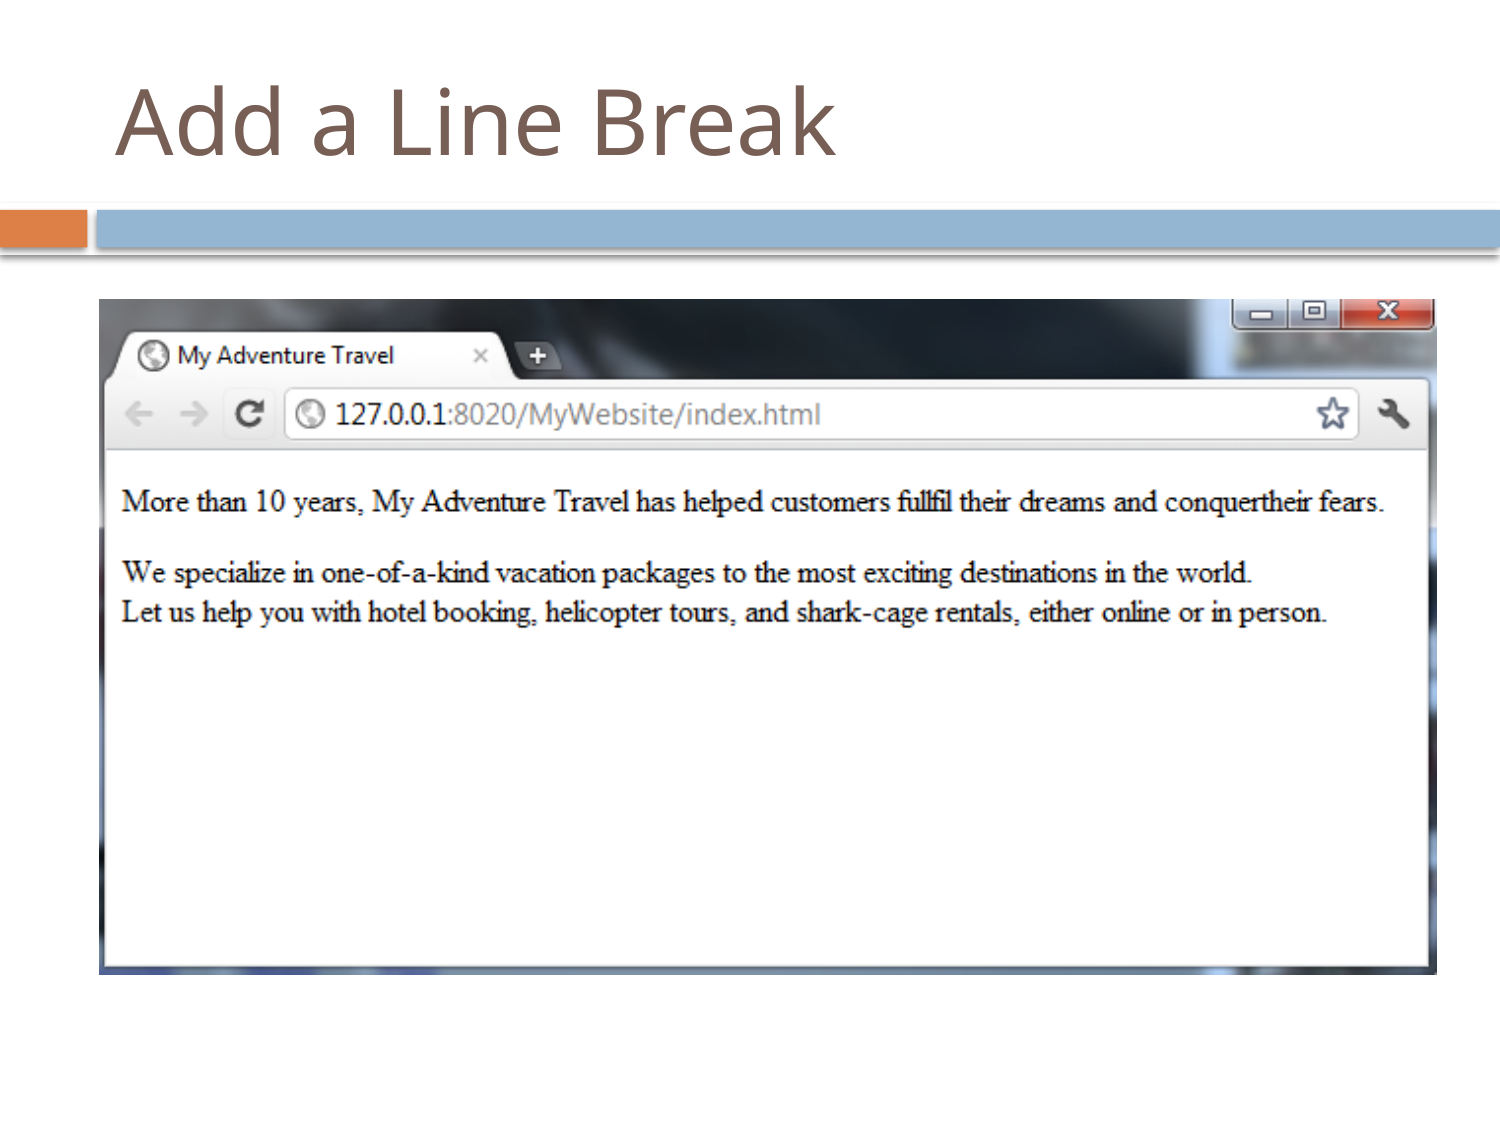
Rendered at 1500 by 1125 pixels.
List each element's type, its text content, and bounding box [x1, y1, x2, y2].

title Add a Line Break [100, 37, 1438, 200]
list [99, 299, 1437, 976]
